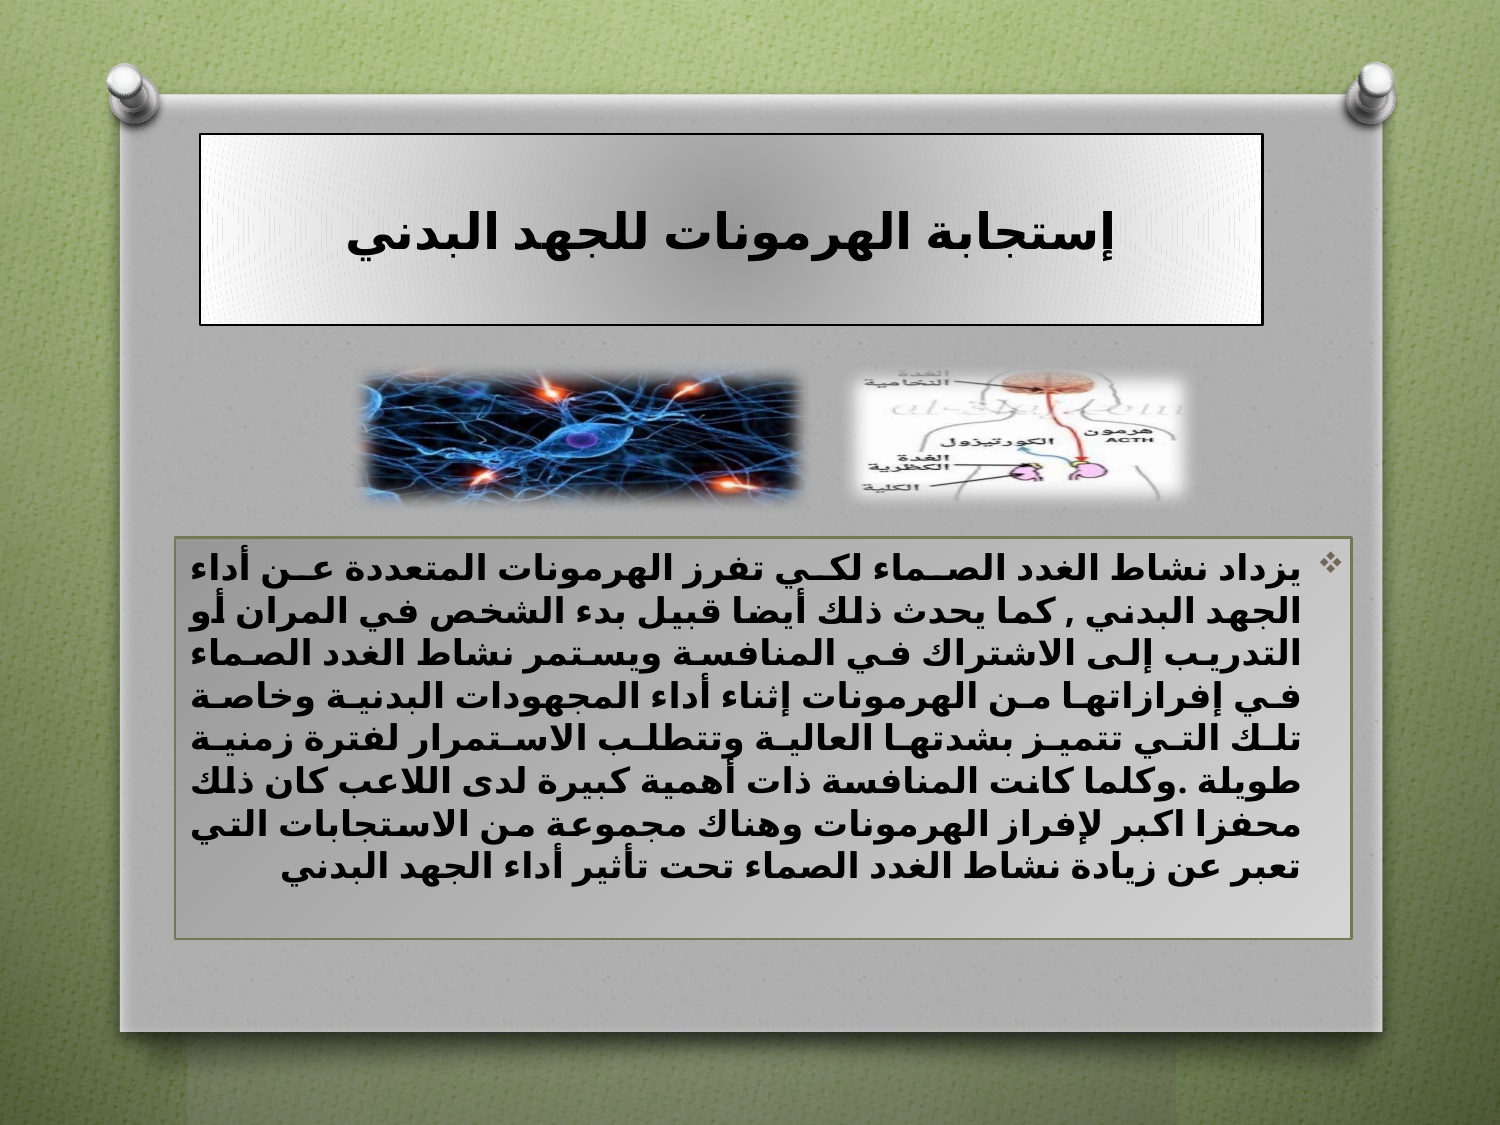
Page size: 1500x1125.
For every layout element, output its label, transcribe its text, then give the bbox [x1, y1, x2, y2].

picture [75, 29, 198, 153]
list يزداد نشاط الغدد الصماء لكي تفرز الهرمونات المتعددة عن أداء الجهد البدني , كما يحدث ذلك أيضا قبيل بدء الشخص في المران أو التدريب إلى الاشتراك في المنافسة ويستمر نشاط الغدد الصماء في إفرازاتها من الهرمونات إثناء أداء المجهودات البدنية وخاصة تلك التي تتميز بشدتها العالية وتتطلب الاستمرار لفترة زمنية طويلة .وكلما كانت المنافسة ذات أهمية كبيرة لدى اللاعب كان ذلك محفزا اكبر لإفراز الهرمونات وهناك مجموعة من الاستجابات التي تعبر عن زيادة نشاط الغدد الصماء تحت تأثير أداء الجهد البدني [174, 536, 1353, 940]
title إستجابة الهرمونات للجهد البدني [199, 133, 1264, 326]
picture [349, 362, 813, 513]
picture [1317, 35, 1439, 156]
picture [837, 362, 1201, 513]
